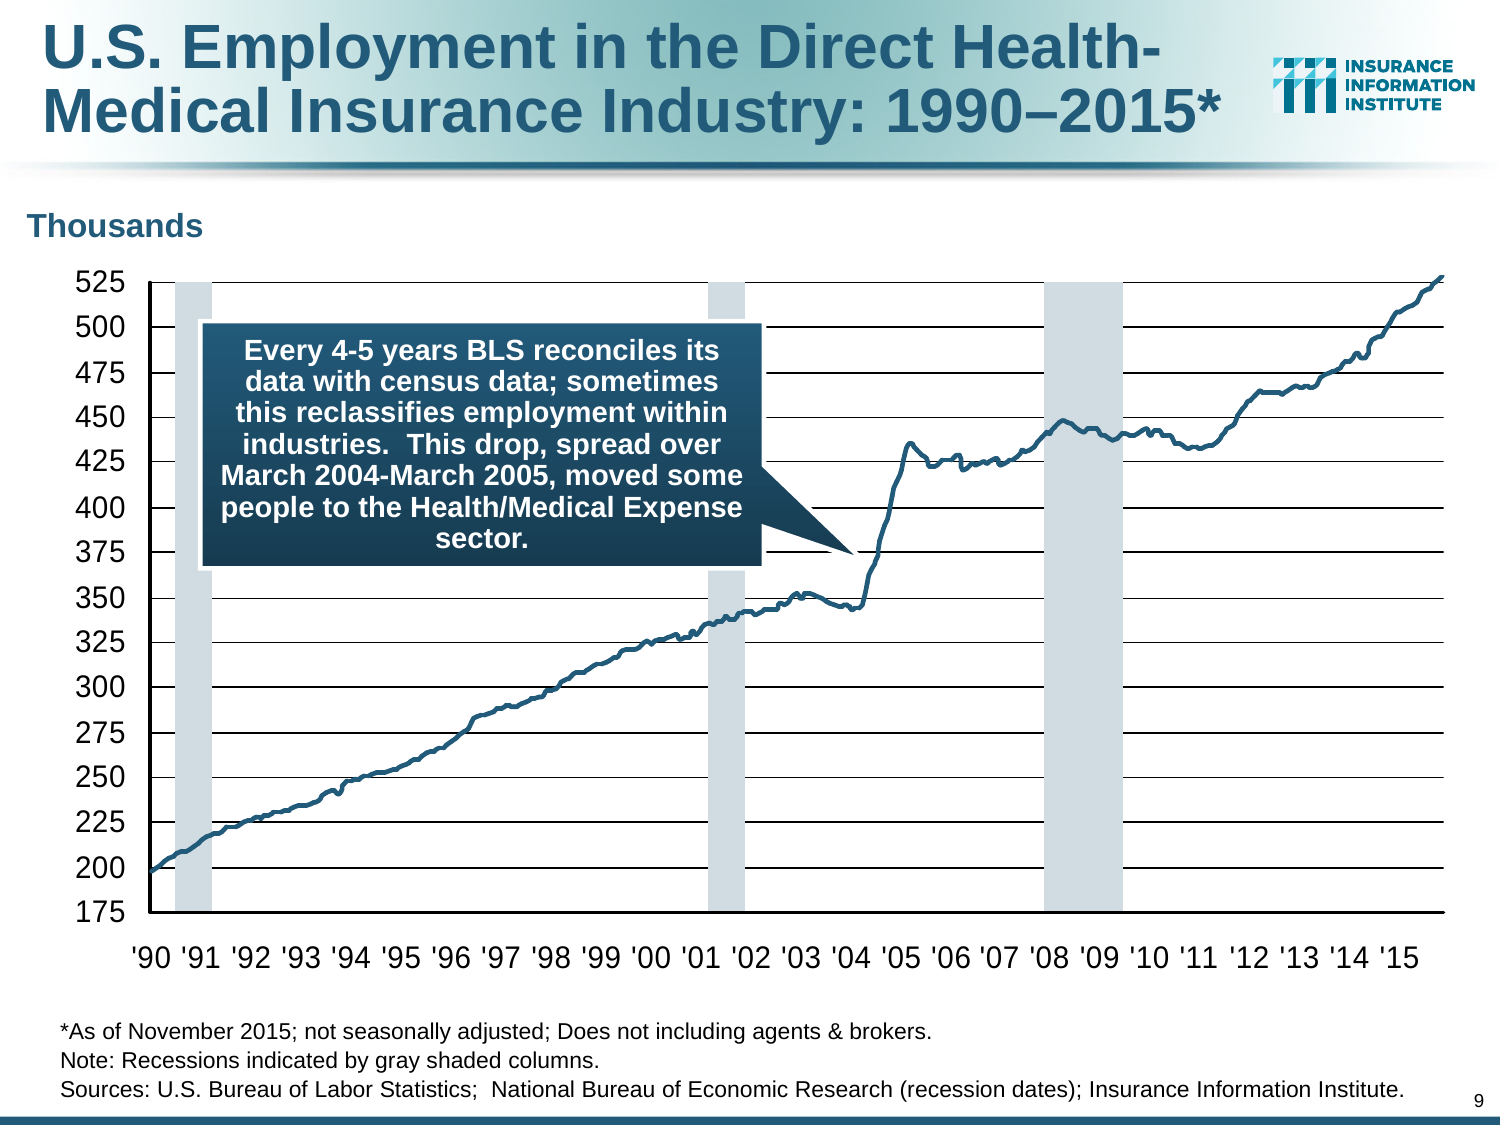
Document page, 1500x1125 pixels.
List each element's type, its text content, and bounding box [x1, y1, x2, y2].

picture [0, 0, 1500, 189]
text_box Thousands [26, 208, 427, 245]
title U.S. Employment in the Direct Health- Medical Insurance Industry: 1990–2015* [35, 18, 1311, 144]
text_box 9 [1432, 1091, 1485, 1111]
text_box *As of November 2015; not seasonally adjusted; Does not including agents & brokers. Note: Recessions indicated by gray shaded columns. Sources: U.S. Bureau of Labor Statistics; National Bureau of Economic Research (recession dates); Insurance Information Institute. [0, 1021, 1432, 1125]
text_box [62, 244, 1466, 1002]
